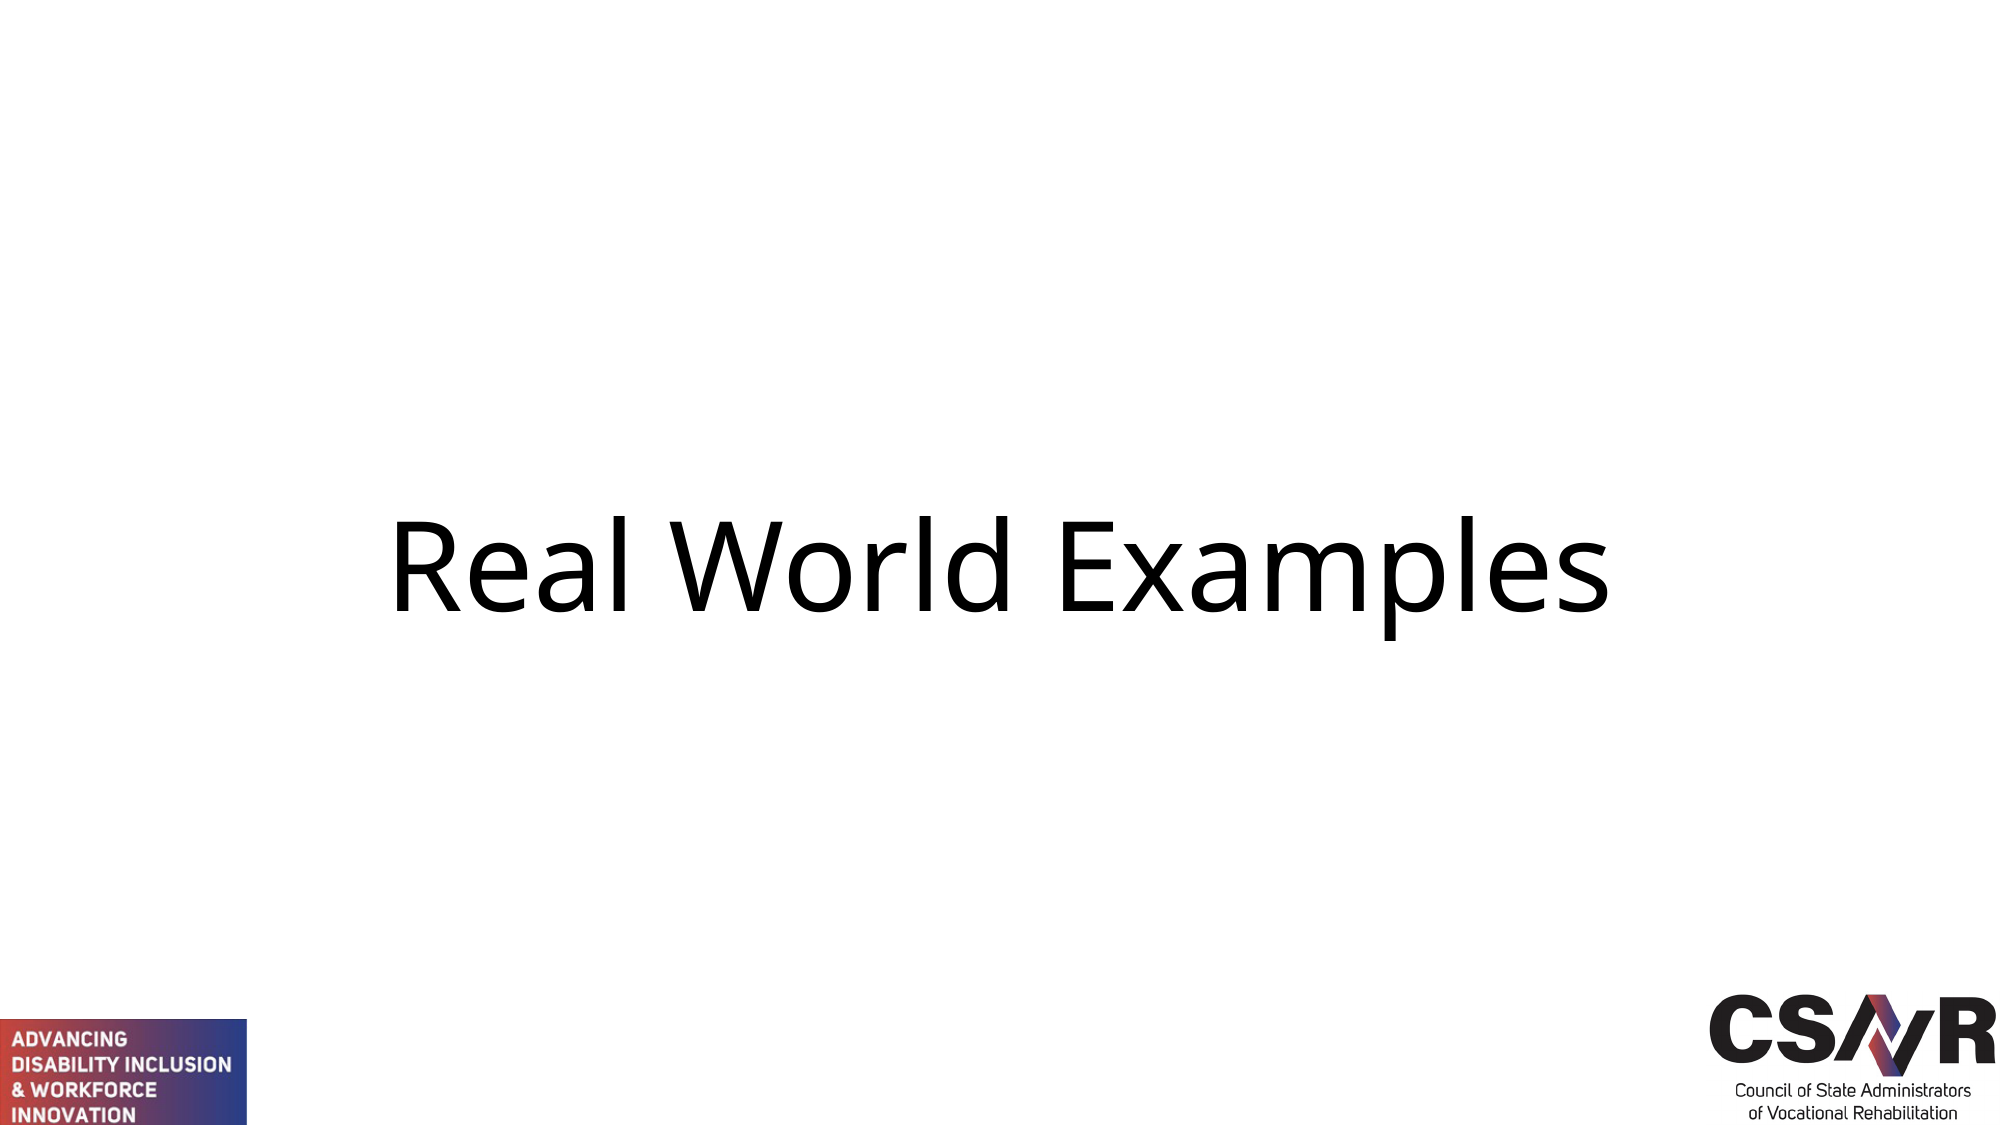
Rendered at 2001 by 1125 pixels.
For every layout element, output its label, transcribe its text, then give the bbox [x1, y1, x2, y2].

picture [0, 1019, 249, 1125]
picture [1706, 991, 2000, 1125]
text_box Real World Examples [237, 471, 1762, 652]
